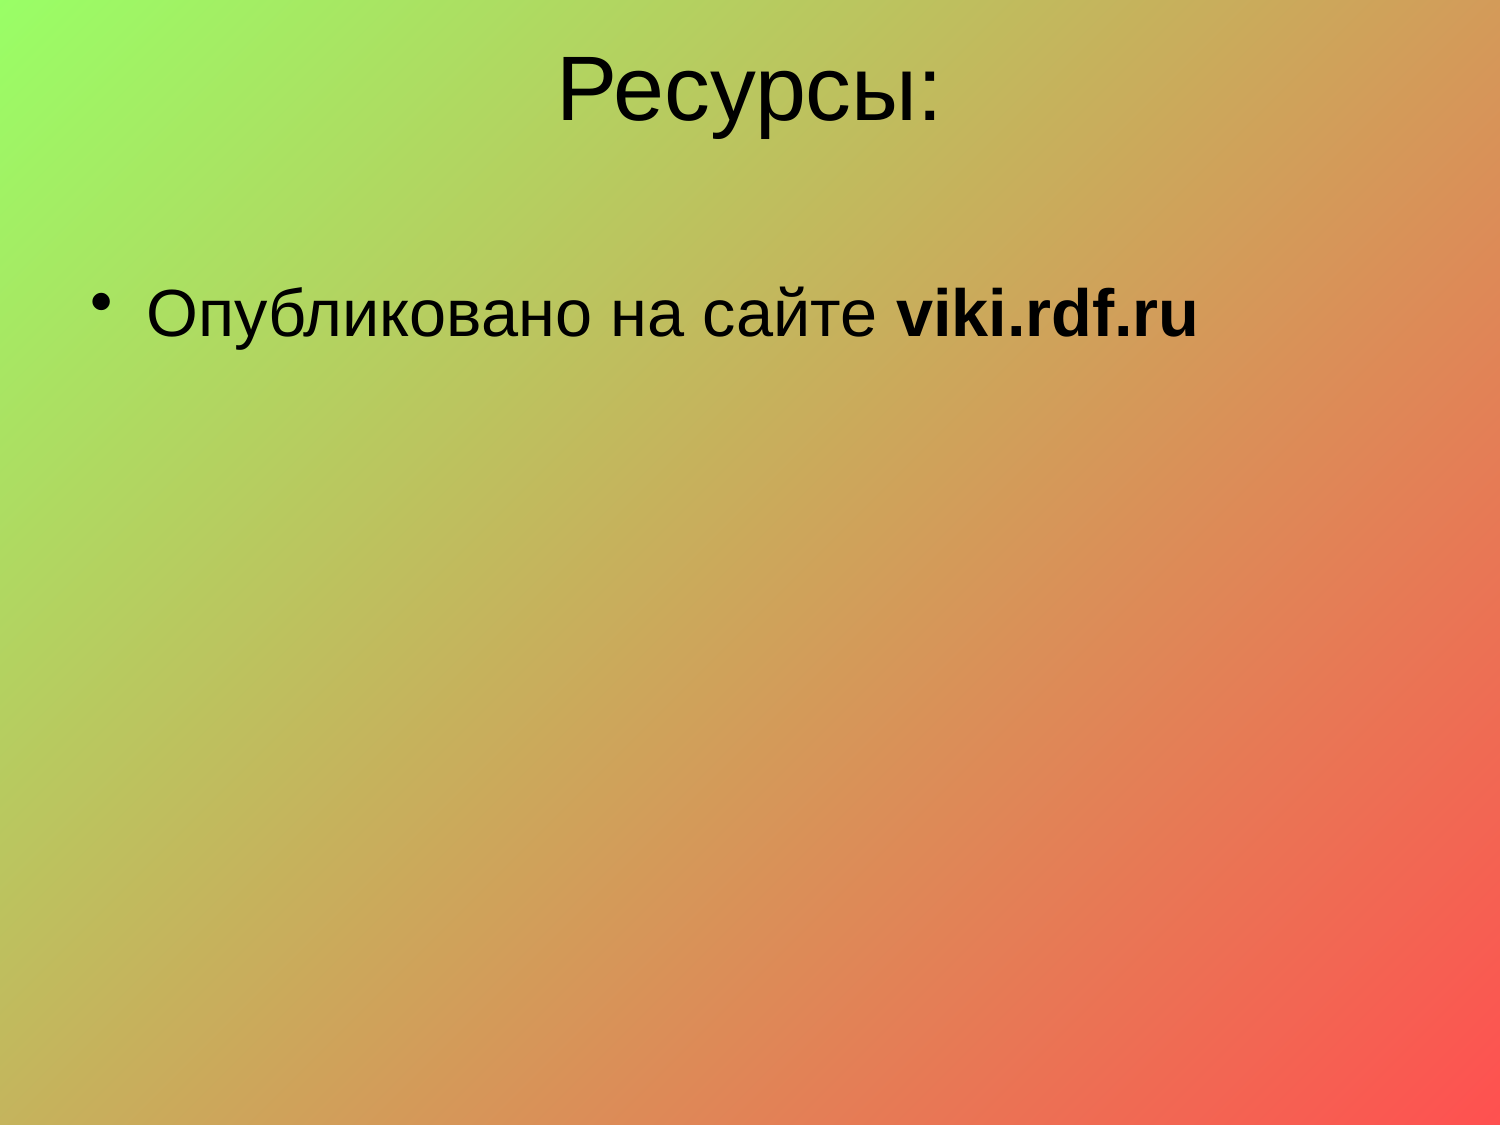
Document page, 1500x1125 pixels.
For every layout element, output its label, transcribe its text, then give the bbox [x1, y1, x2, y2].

title Ресурсы: [74, 44, 1426, 233]
list Опубликовано на сайте viki.rdf.ru [74, 262, 1426, 1006]
